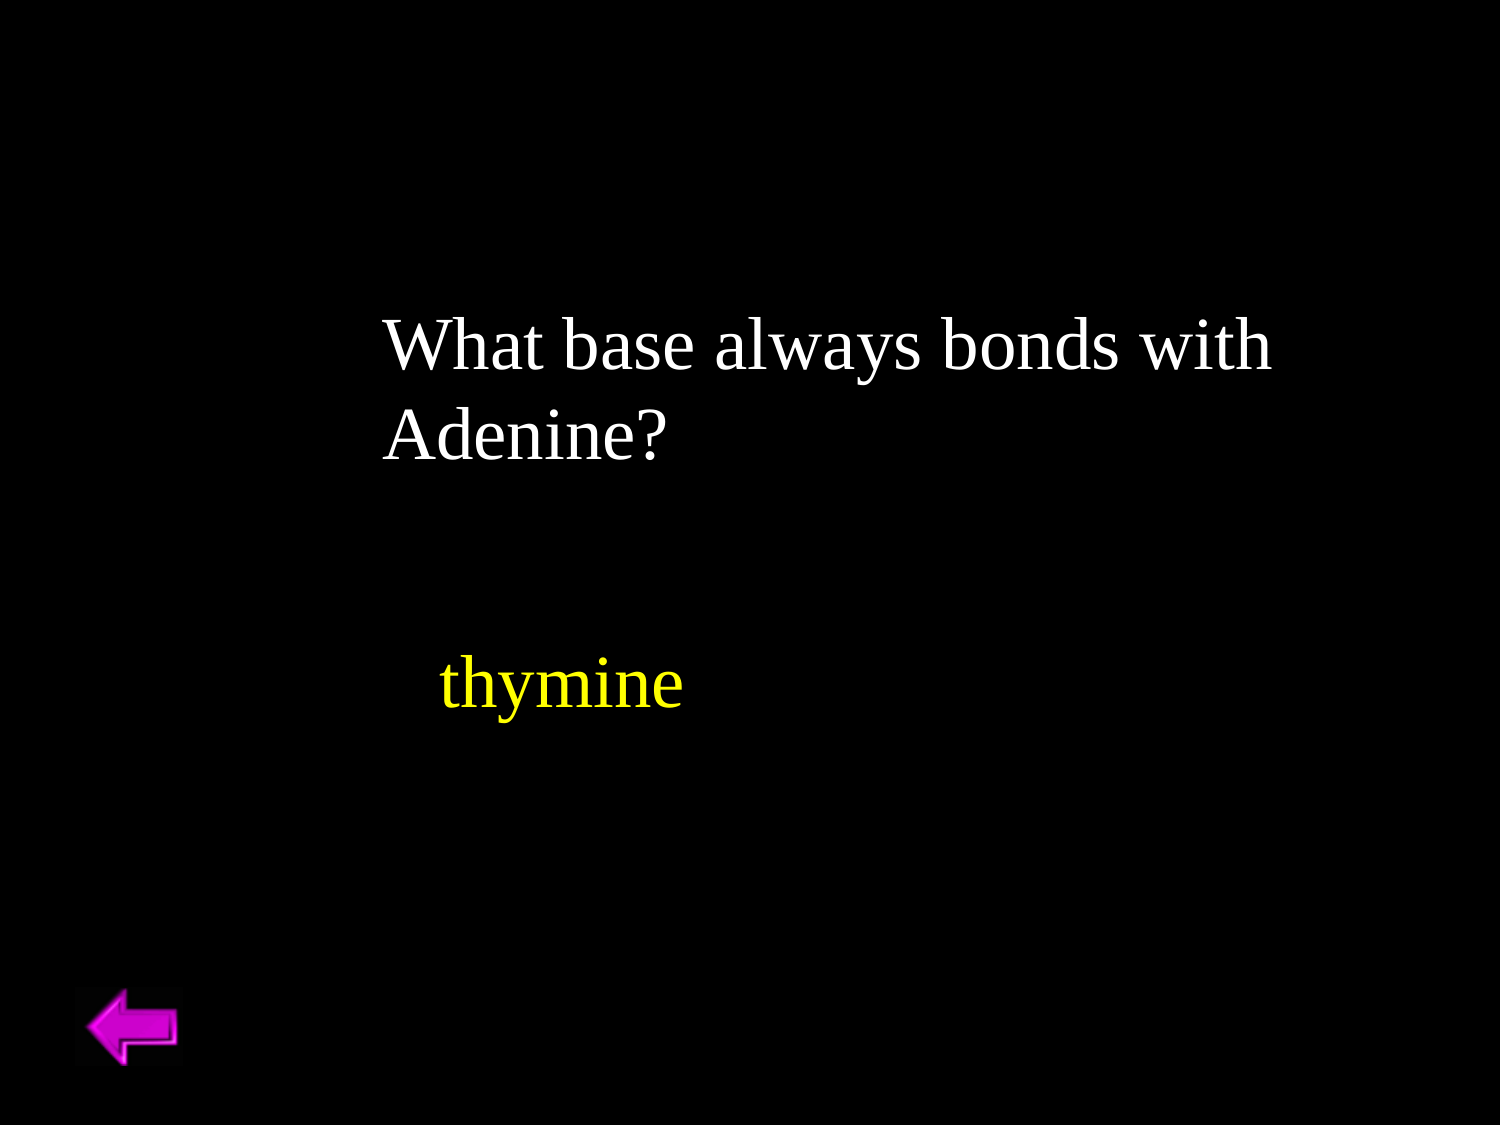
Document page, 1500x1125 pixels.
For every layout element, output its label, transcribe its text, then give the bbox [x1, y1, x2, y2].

picture [74, 987, 183, 1066]
text_box What base always bonds with Adenine? [367, 287, 1308, 483]
text_box thymine [425, 624, 913, 730]
